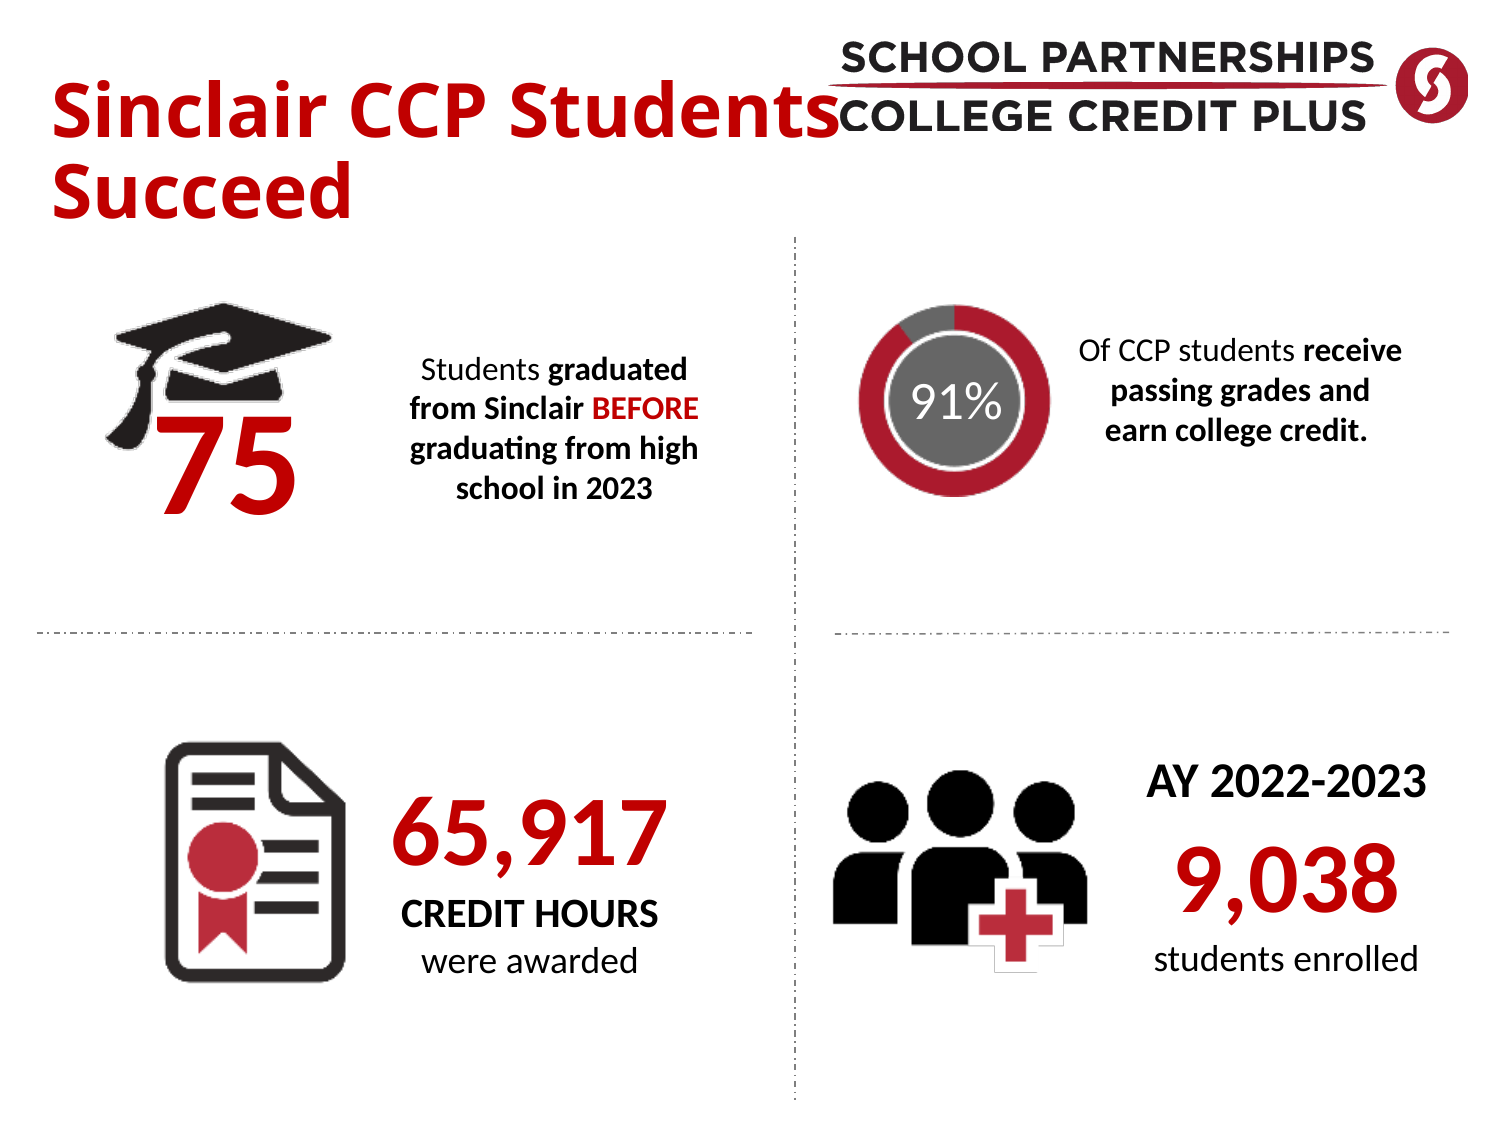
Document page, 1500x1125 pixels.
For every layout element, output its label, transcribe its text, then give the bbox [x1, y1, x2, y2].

picture [80, 735, 417, 988]
text_box 75 [136, 357, 345, 553]
text_box Students graduated from Sinclair BEFORE graduating from high school in 2023 [377, 339, 732, 514]
picture [104, 291, 333, 463]
picture [824, 769, 1100, 977]
text_box AY 2022-2023 9,038 students enrolled [1128, 740, 1445, 987]
text_box 65,917 CREDIT HOURS were awarded [421, 753, 689, 989]
title Sinclair CCP Students Succeed [36, 65, 859, 237]
picture [828, 41, 1468, 131]
picture [844, 296, 1064, 497]
text_box Of CCP students receive passing grades and earn college credit. [1069, 321, 1418, 456]
